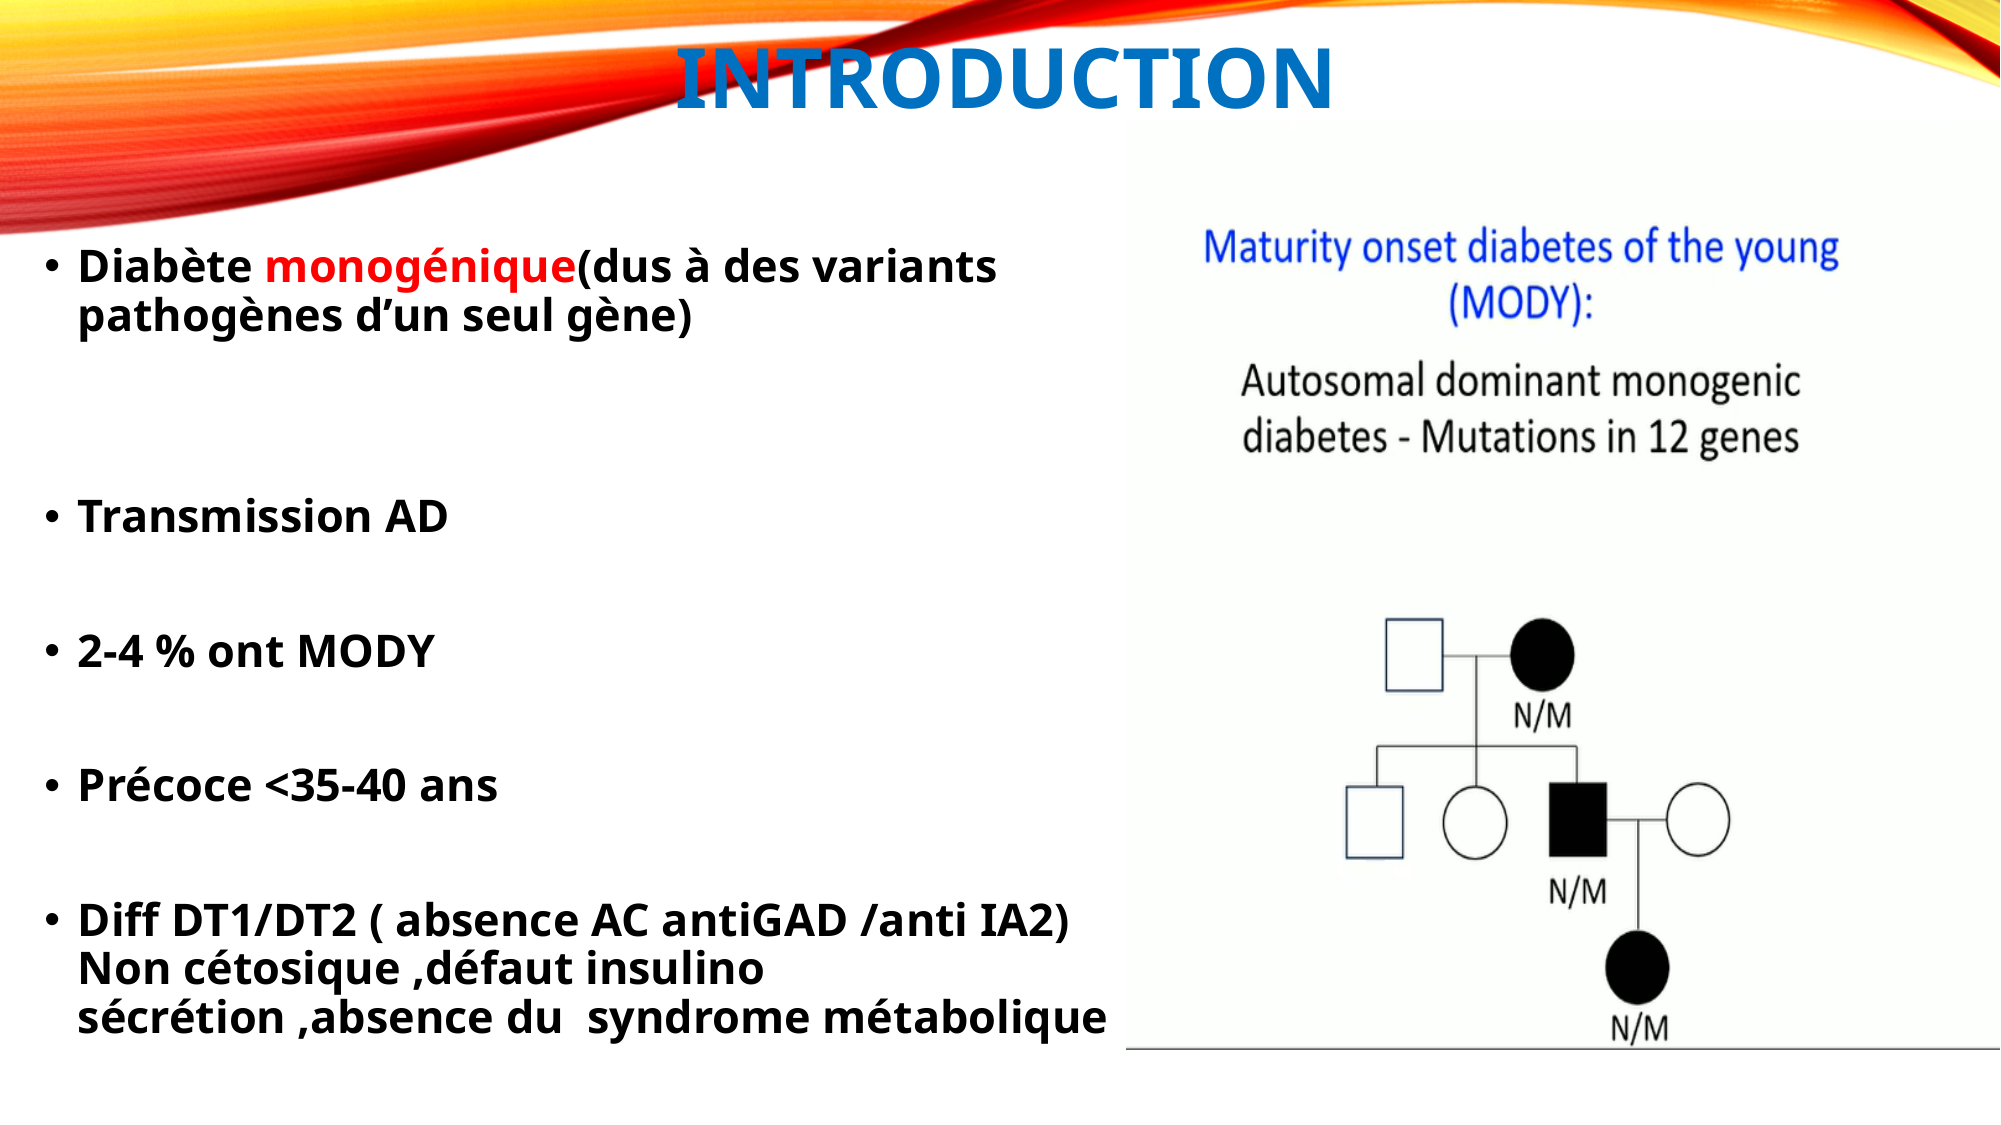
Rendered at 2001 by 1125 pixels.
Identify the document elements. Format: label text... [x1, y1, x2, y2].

picture [1126, 0, 2000, 1050]
title Introduction [309, 0, 1723, 163]
list Diabète monogénique(dus à des variants pathogènes d’un seul gène) Transmission AD 2-4 % ont MODY Précoce <35-40 ans Diff DT1/DT2 ( absence AC antiGAD /anti IA2) Non cétosique ,défaut insulino sécrétion ,absence du syndrome métabolique [29, 163, 1131, 1092]
picture [0, 0, 309, 237]
